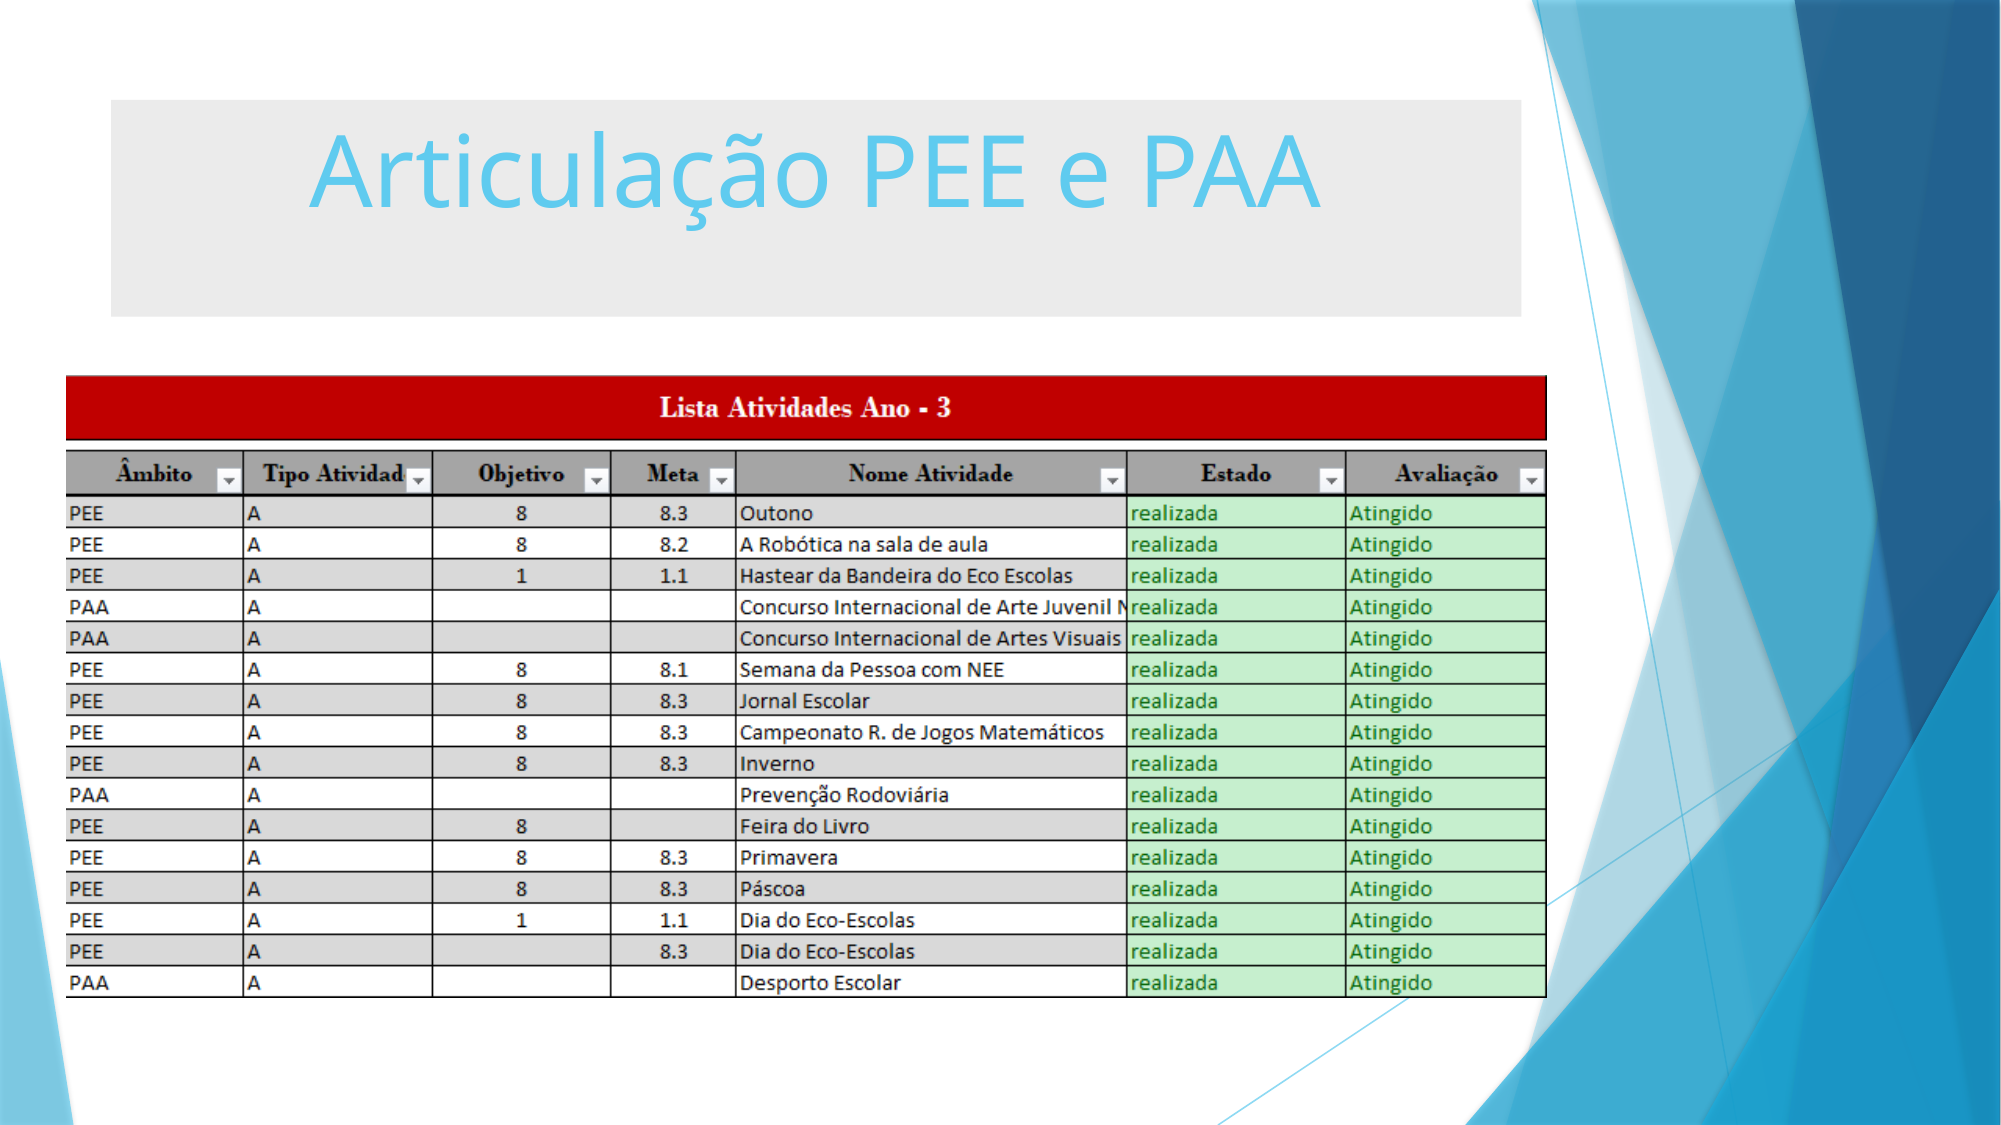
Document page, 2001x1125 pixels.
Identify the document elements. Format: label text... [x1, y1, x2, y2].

picture [65, 374, 1547, 998]
title Articulação PEE e PAA [111, 99, 1522, 317]
